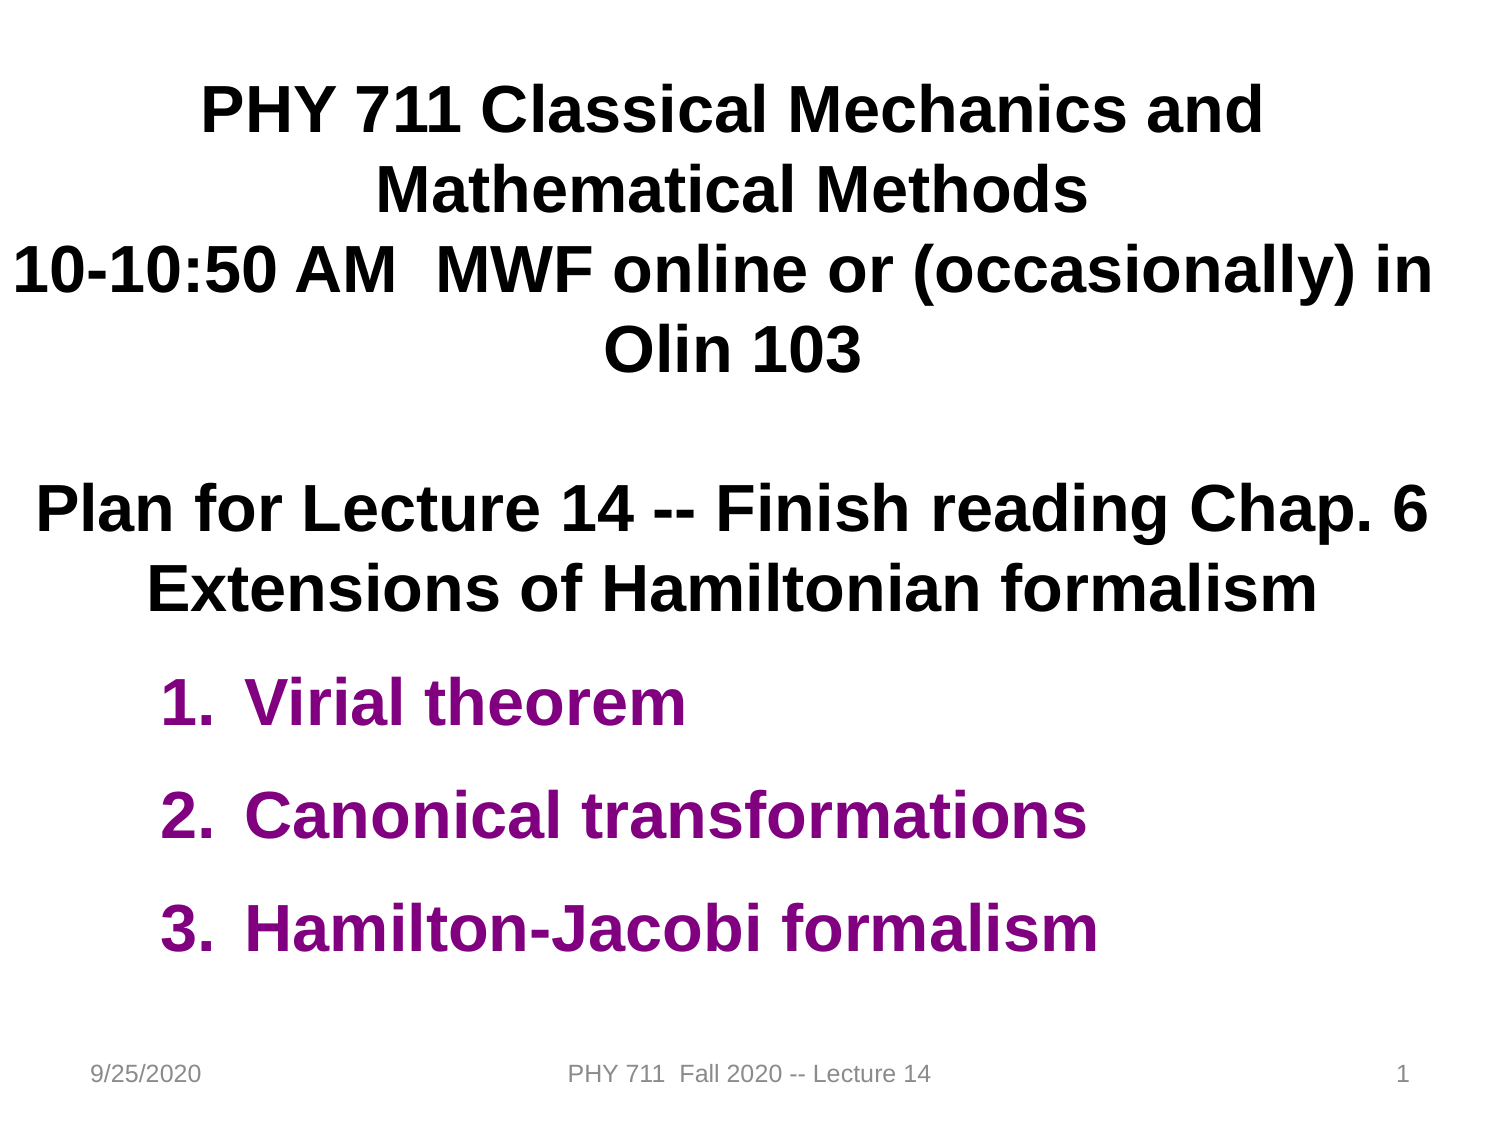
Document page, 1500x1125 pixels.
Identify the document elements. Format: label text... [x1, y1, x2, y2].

footer PHY 711 Fall 2020 -- Lecture 14 [512, 1042, 988, 1103]
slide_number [75, 1042, 425, 1103]
slide_number 1 [1074, 1042, 1425, 1103]
text_box PHY 711 Classical Mechanics and Mathematical Methods 10-10:50 AM MWF online or (occasionally) in Olin 103 Plan for Lecture 14 -- Finish reading Chap. 6 Extensions of Hamiltonian formalism Virial theorem Canonical transformations Hamilton-Jacobi formalism [0, 58, 1471, 973]
